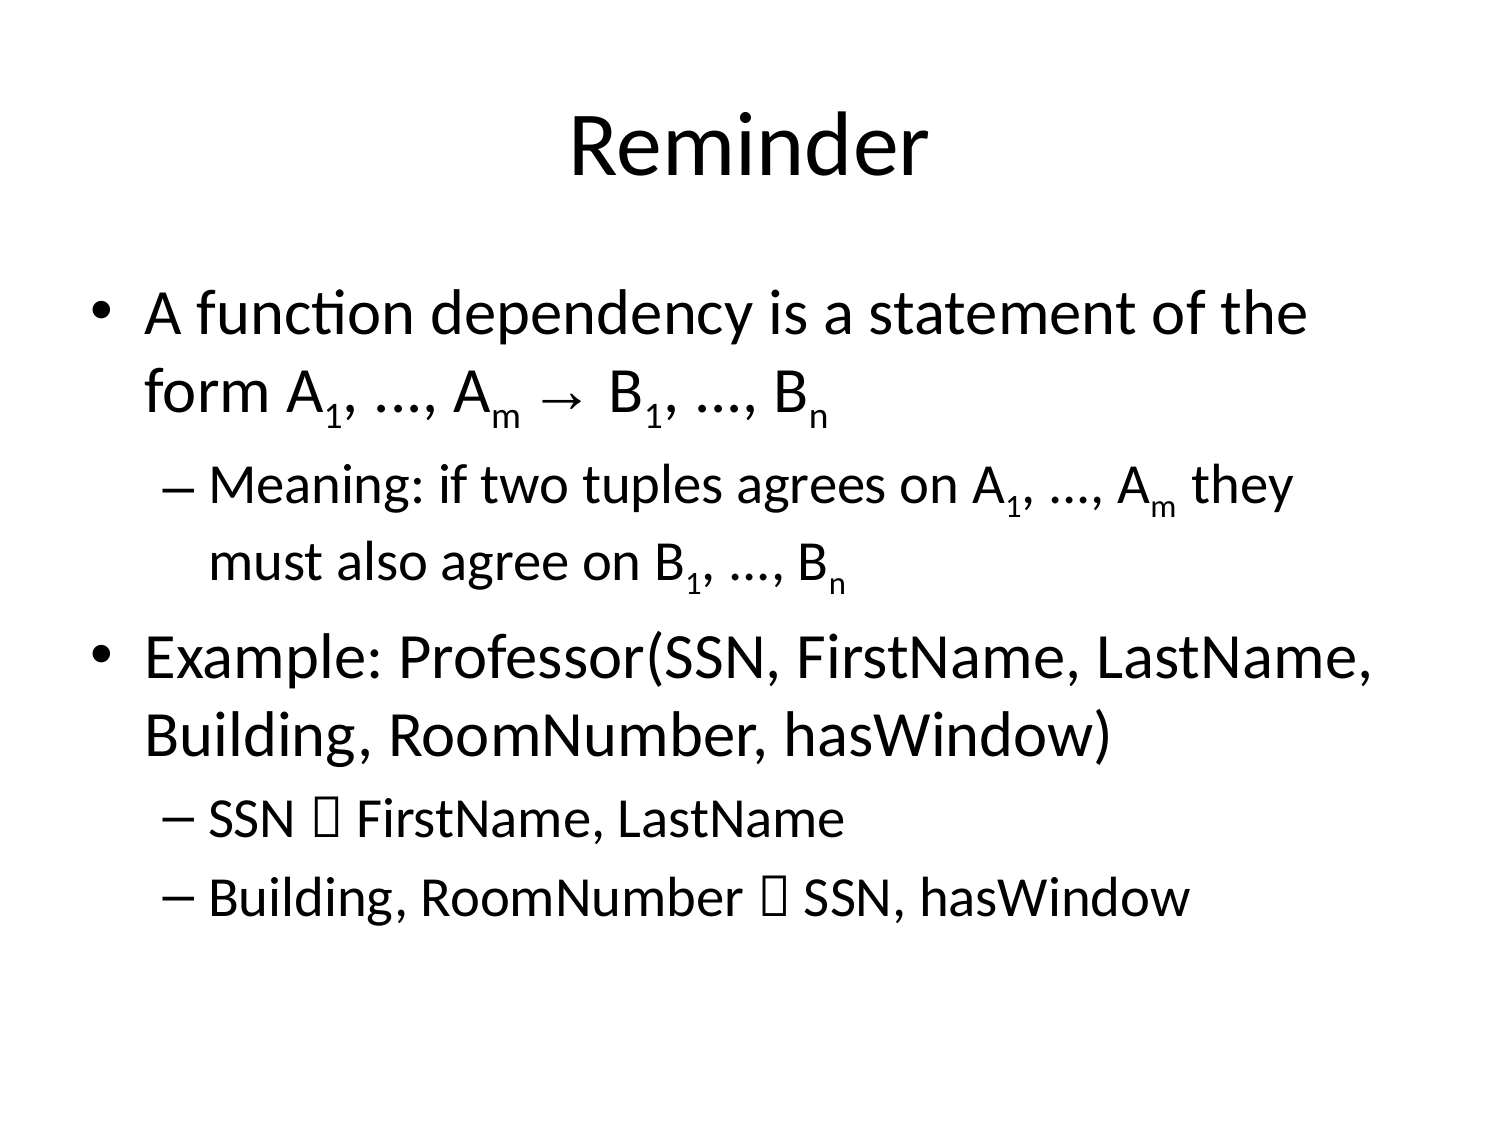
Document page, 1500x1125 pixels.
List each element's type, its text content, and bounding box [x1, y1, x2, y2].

title Reminder [75, 45, 1425, 233]
list A function dependency is a statement of the form A1, ..., Am → B1, ..., Bn Meaning: if two tuples agrees on A1, ..., Am they must also agree on B1, ..., Bn Example: Professor(SSN, FirstName, LastName, Building, RoomNumber, hasWindow) SSN  FirstName, LastName Building, RoomNumber  SSN, hasWindow [75, 262, 1425, 1005]
